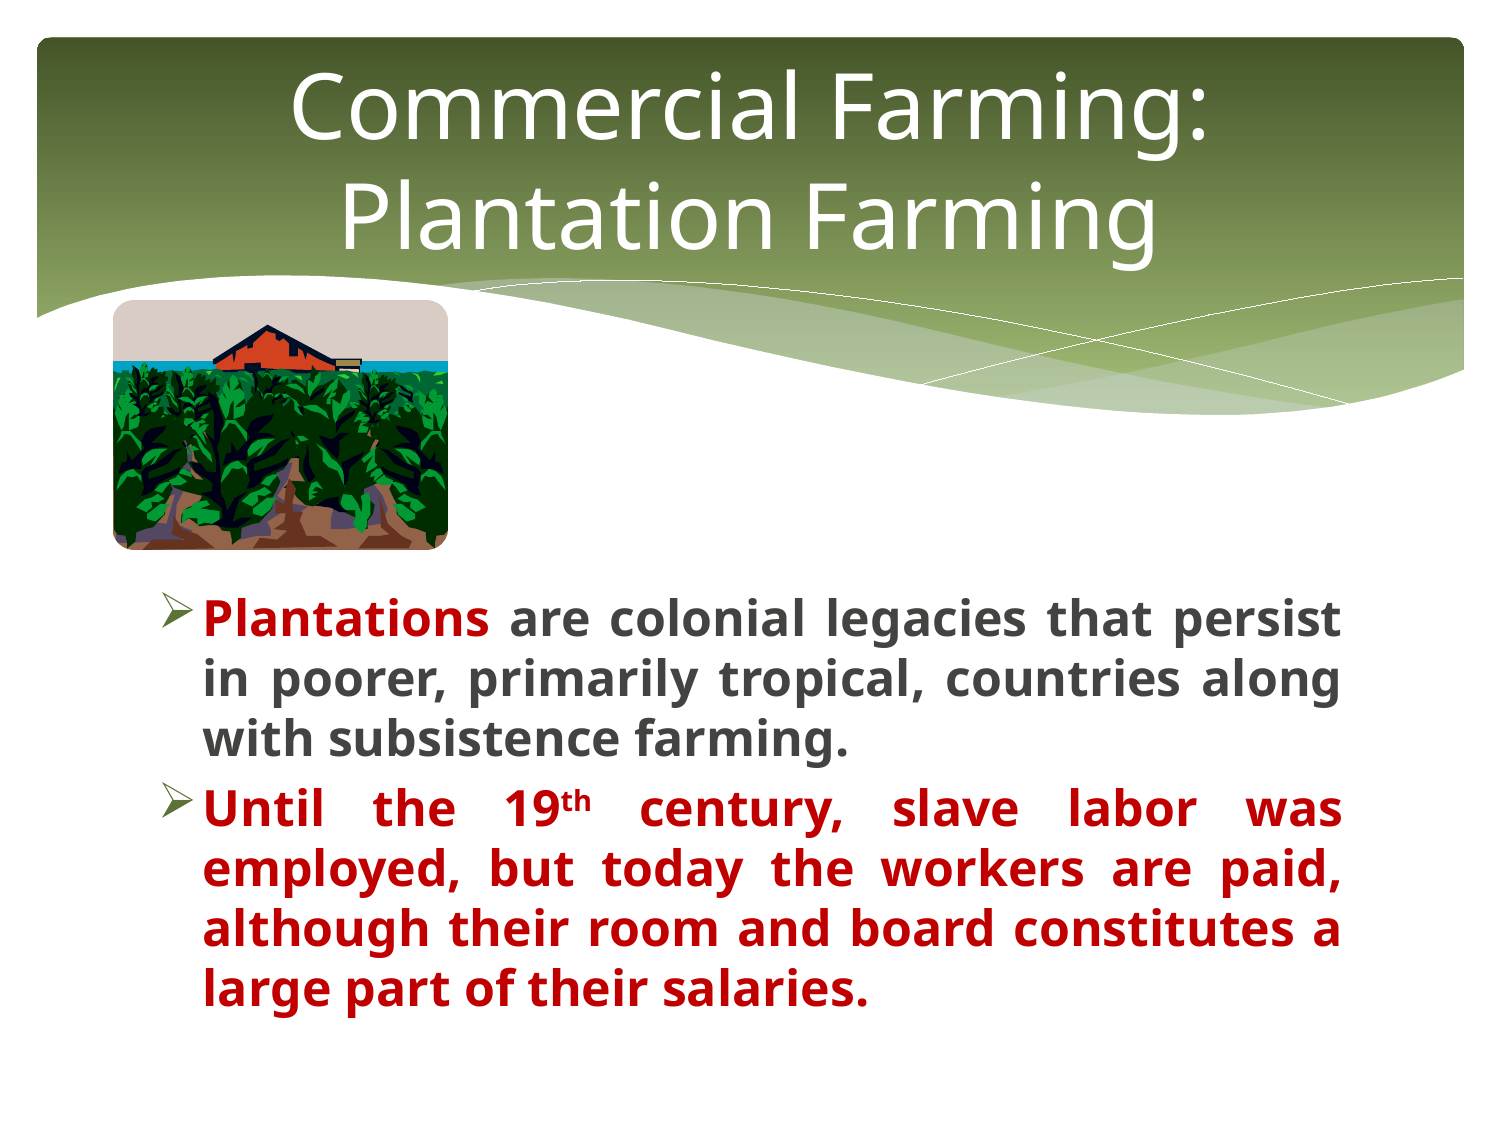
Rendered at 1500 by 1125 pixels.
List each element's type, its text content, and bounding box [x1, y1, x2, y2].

title Commercial Farming: Plantation Farming [74, 55, 1426, 262]
list Plantations are colonial legacies that persist in poorer, primarily tropical, countries along with subsistence farming. Until the 19th century, slave labor was employed, but today the workers are paid, although their room and board constitutes a large part of their salaries. [142, 438, 1359, 1006]
picture [112, 299, 449, 551]
